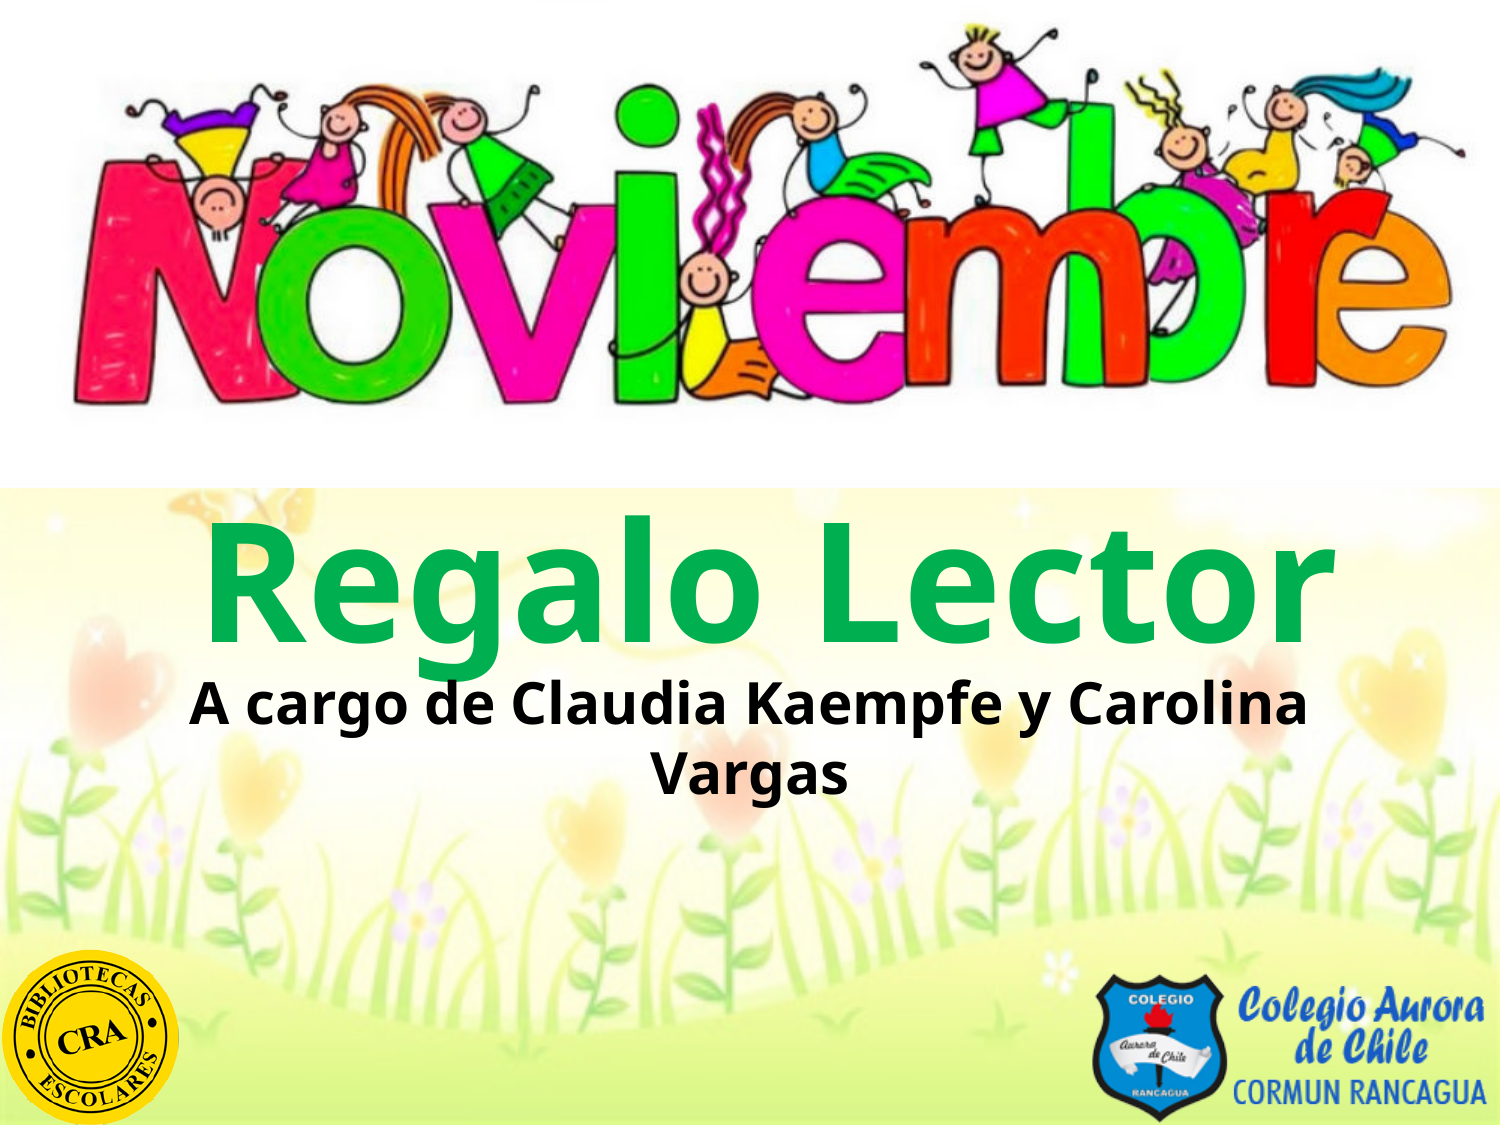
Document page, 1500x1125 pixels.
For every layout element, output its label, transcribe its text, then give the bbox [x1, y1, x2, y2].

text_box A cargo de Claudia Kaempfe y Carolina Vargas [112, 647, 1388, 824]
title Regalo Lector [131, 496, 1407, 664]
picture [2, 948, 179, 1125]
picture [1083, 972, 1500, 1125]
picture [0, 0, 1500, 489]
